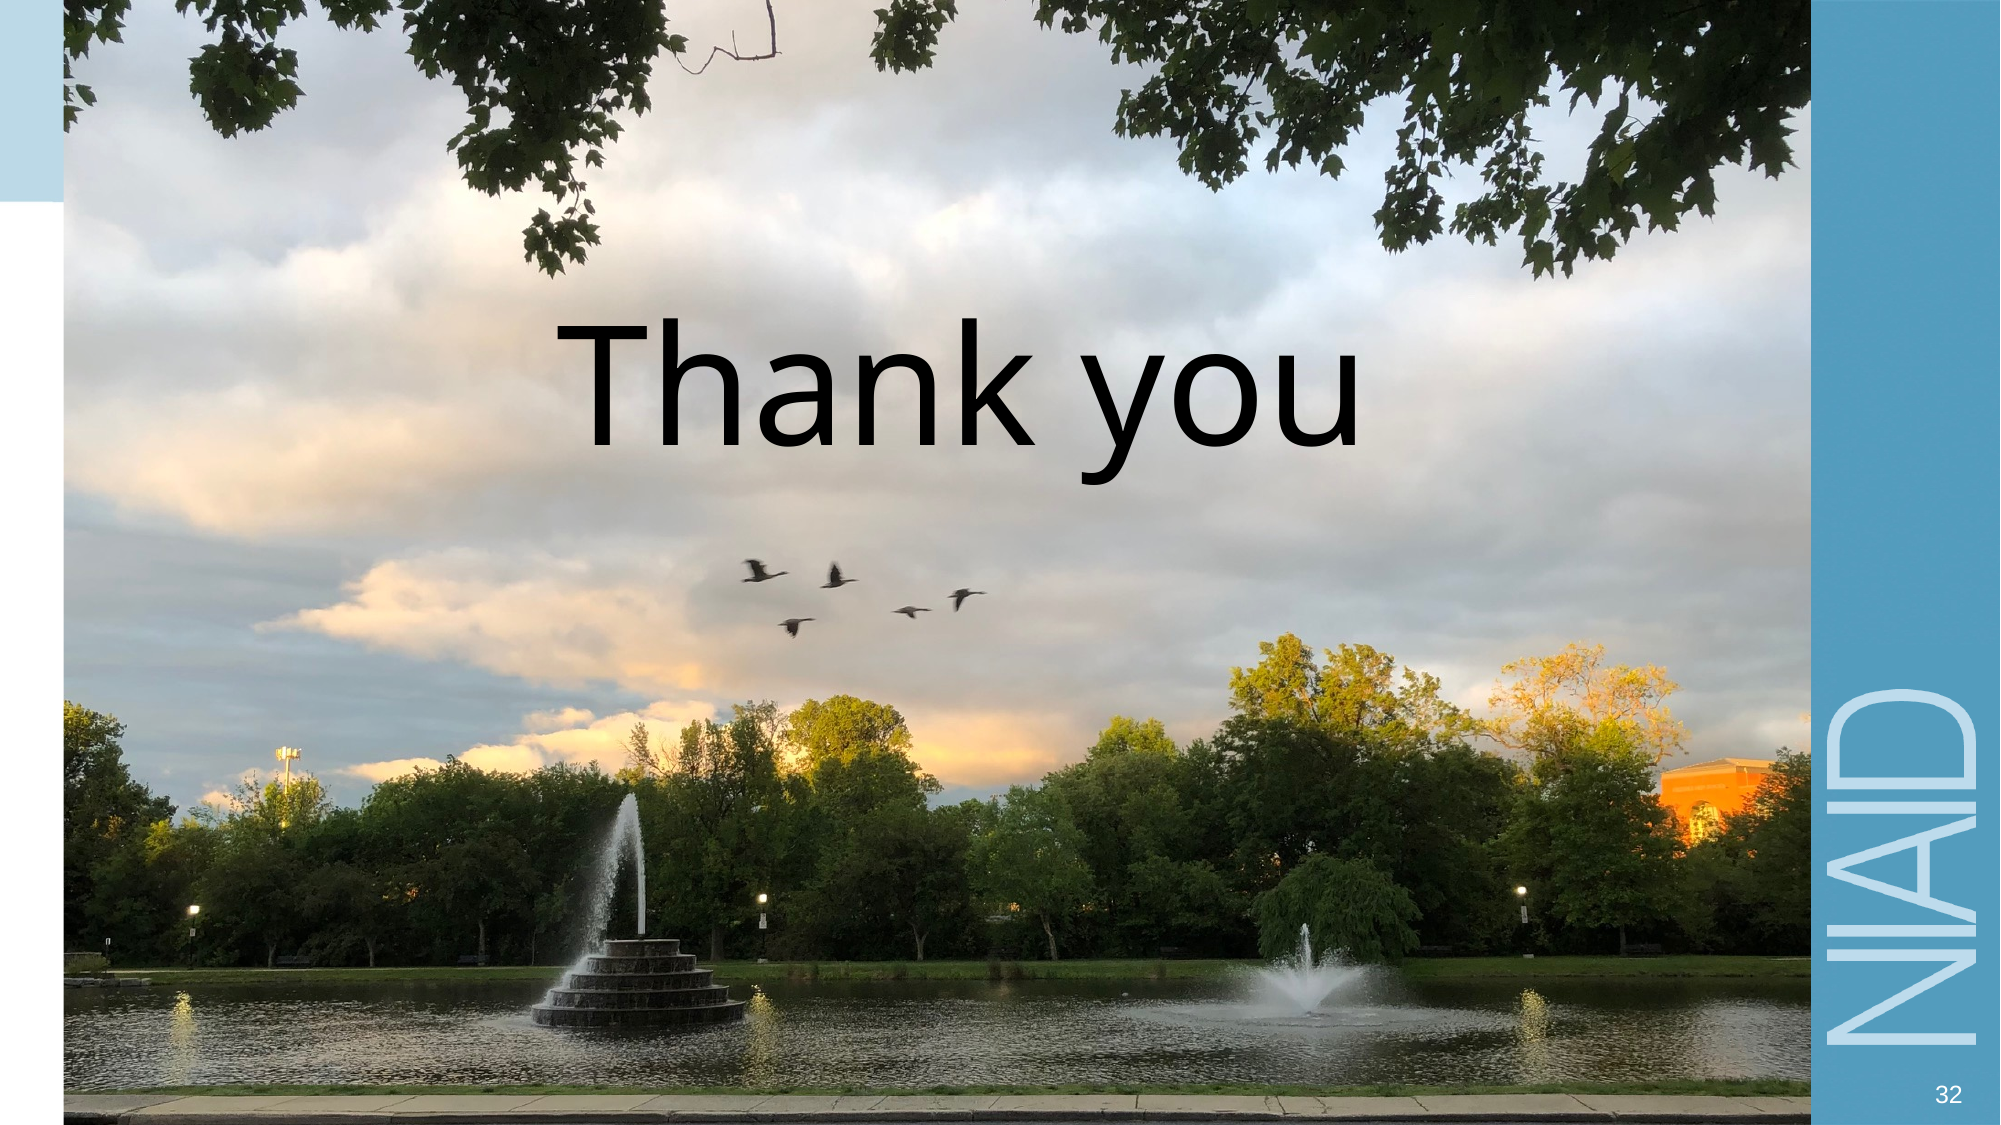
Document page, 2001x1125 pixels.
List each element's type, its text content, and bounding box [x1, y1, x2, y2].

picture [0, 0, 2000, 1125]
slide_number 32 [1818, 1053, 1978, 1116]
